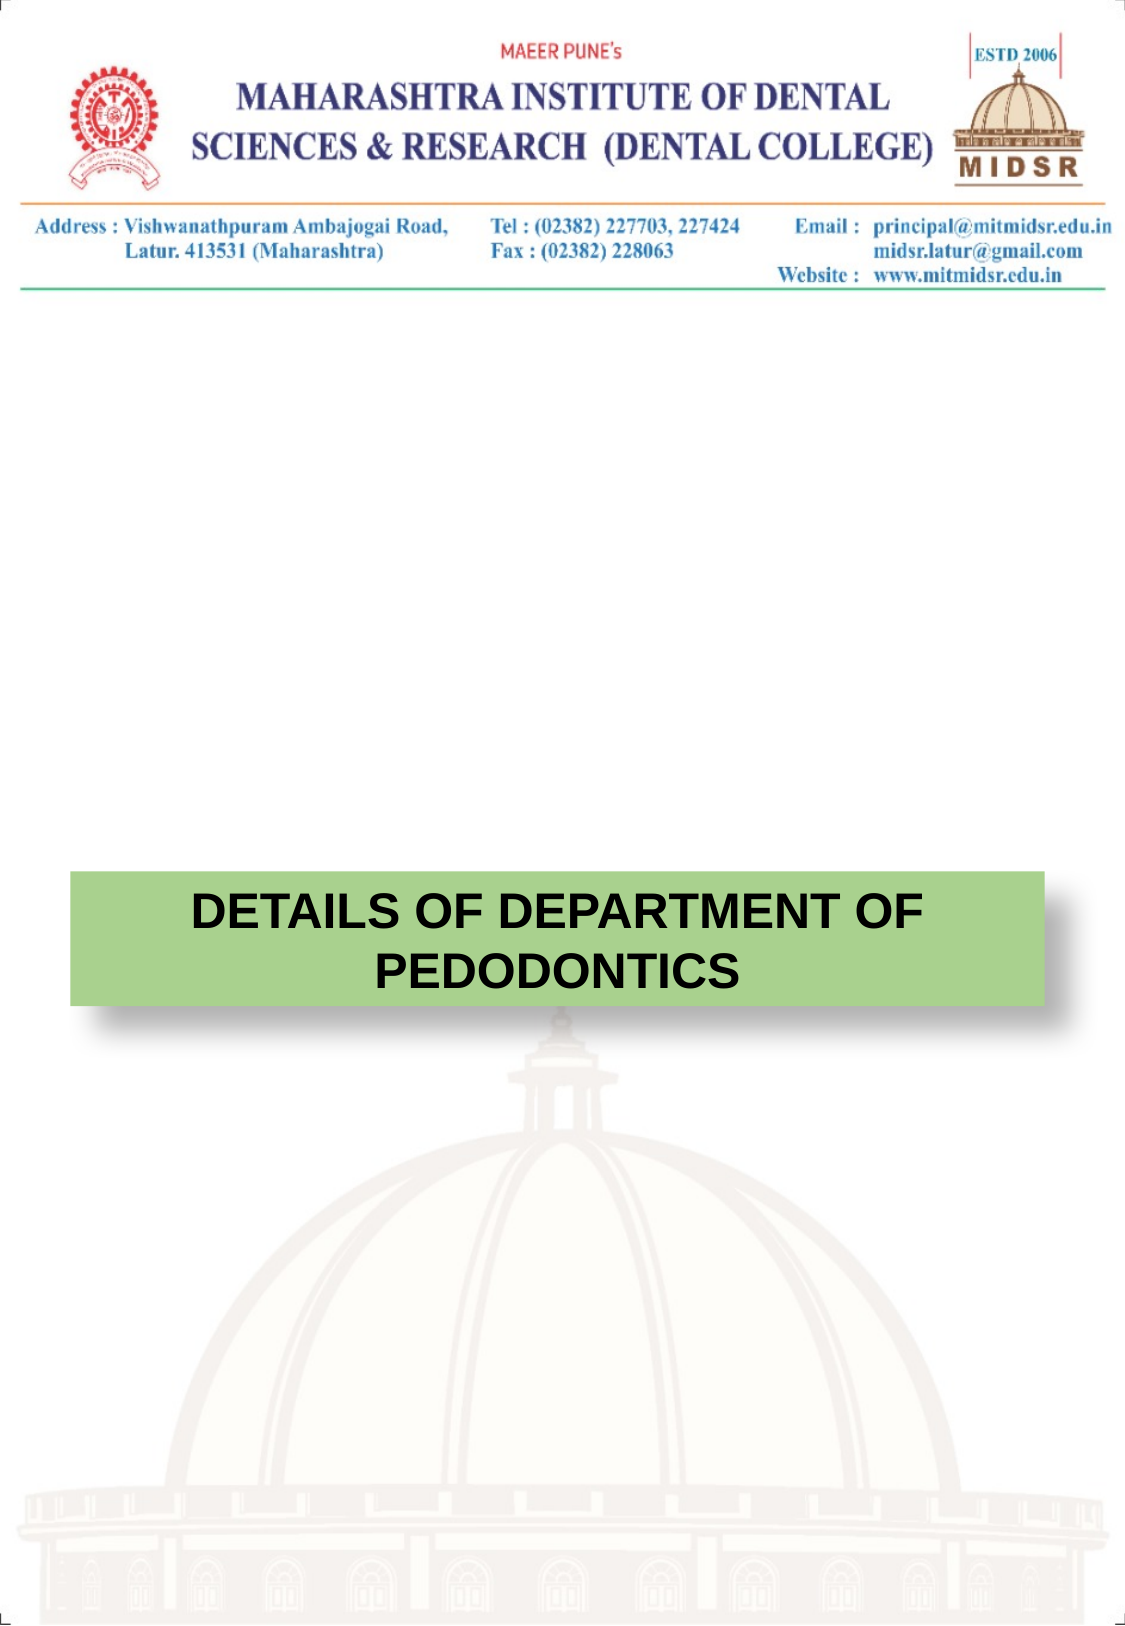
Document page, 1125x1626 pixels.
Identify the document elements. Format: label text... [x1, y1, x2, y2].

picture [0, 0, 1125, 1625]
text_box DETAILS OF DEPARTMENT OF PEDODONTICS [70, 871, 1045, 1007]
